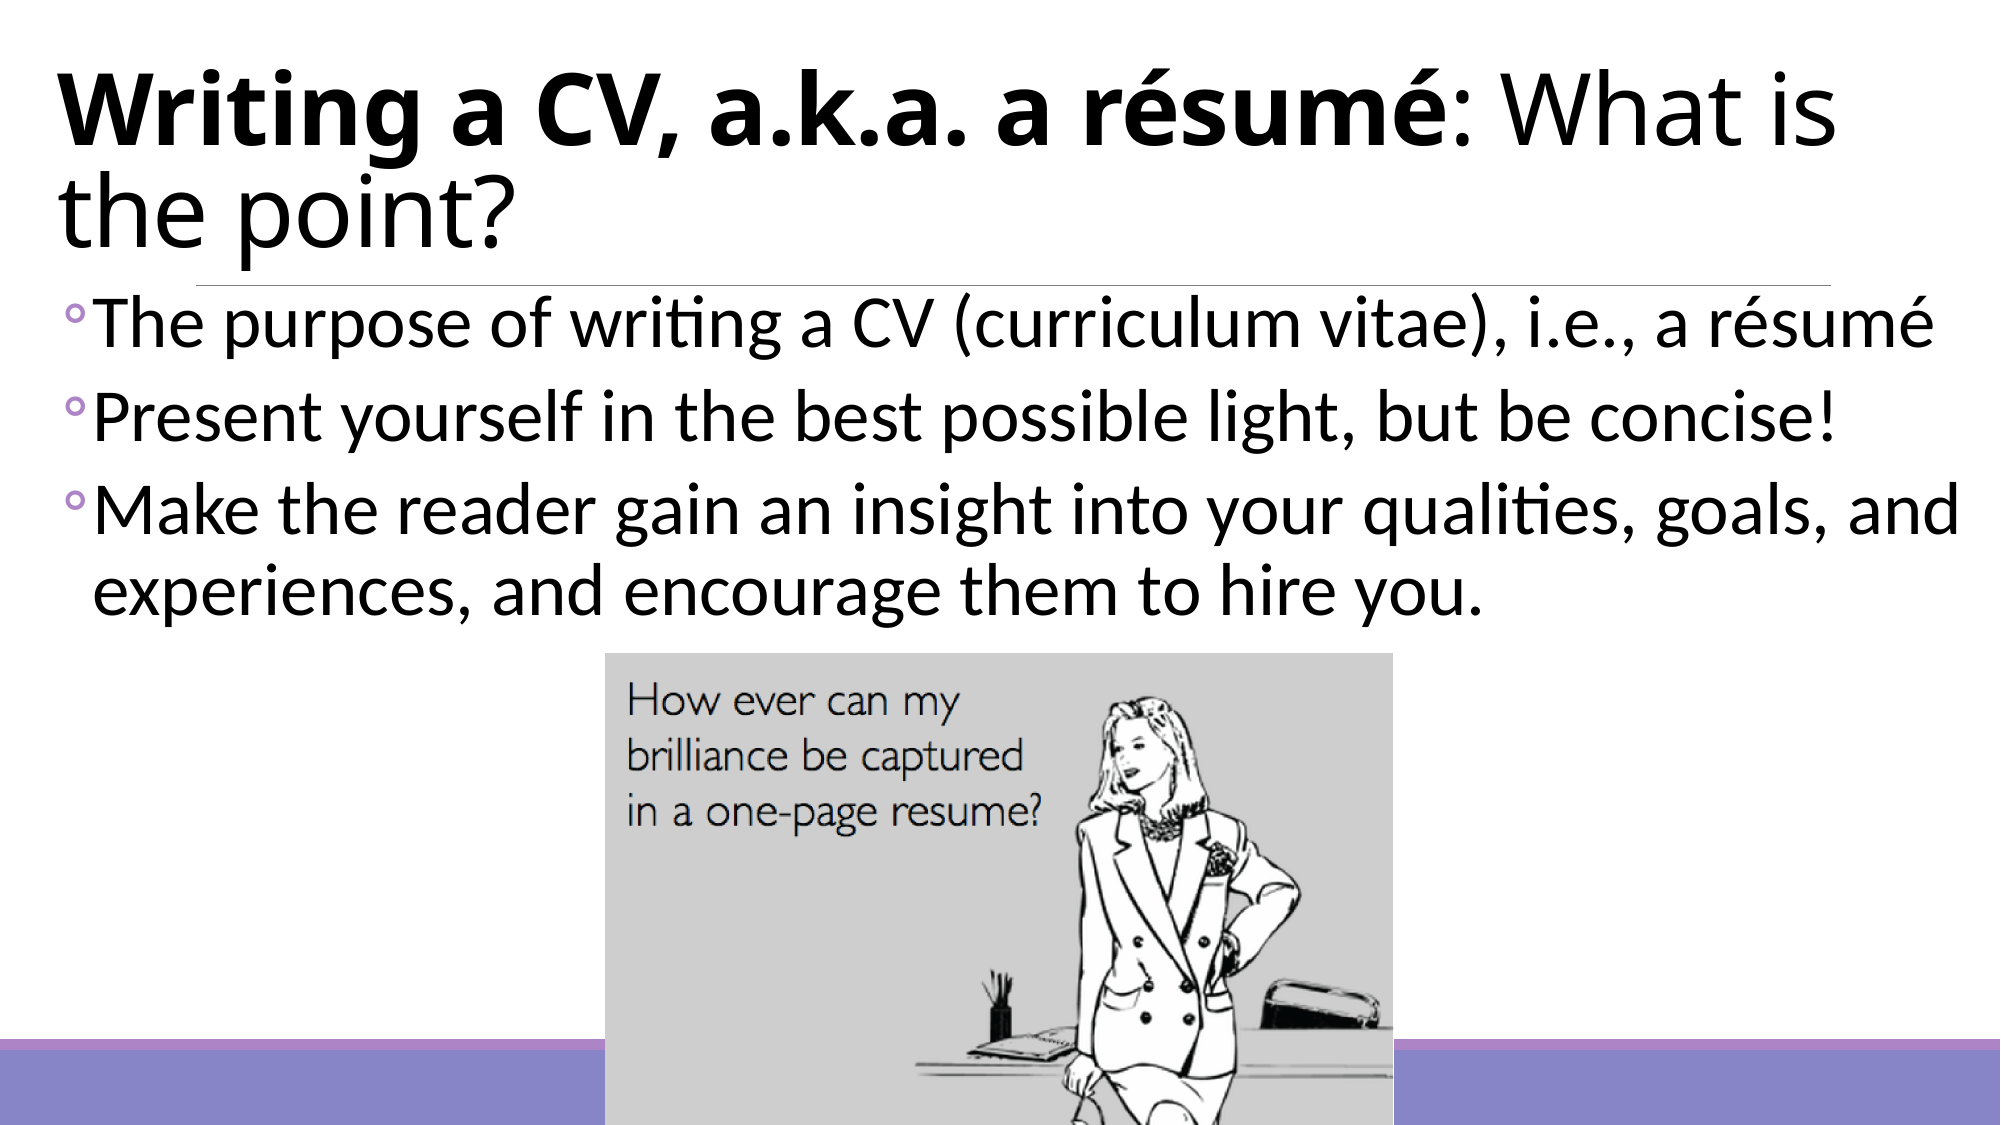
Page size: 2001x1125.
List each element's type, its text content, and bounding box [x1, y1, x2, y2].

picture [605, 653, 1395, 1125]
title Writing a CV, a.k.a. a résumé: What is the point? [42, 47, 1966, 275]
list The purpose of writing a CV (curriculum vitae), i.e., a résumé Present yourself in the best possible light, but be concise! Make the reader gain an insight into your qualities, goals, and experiences, and encourage them to hire you. [29, 275, 1984, 1033]
